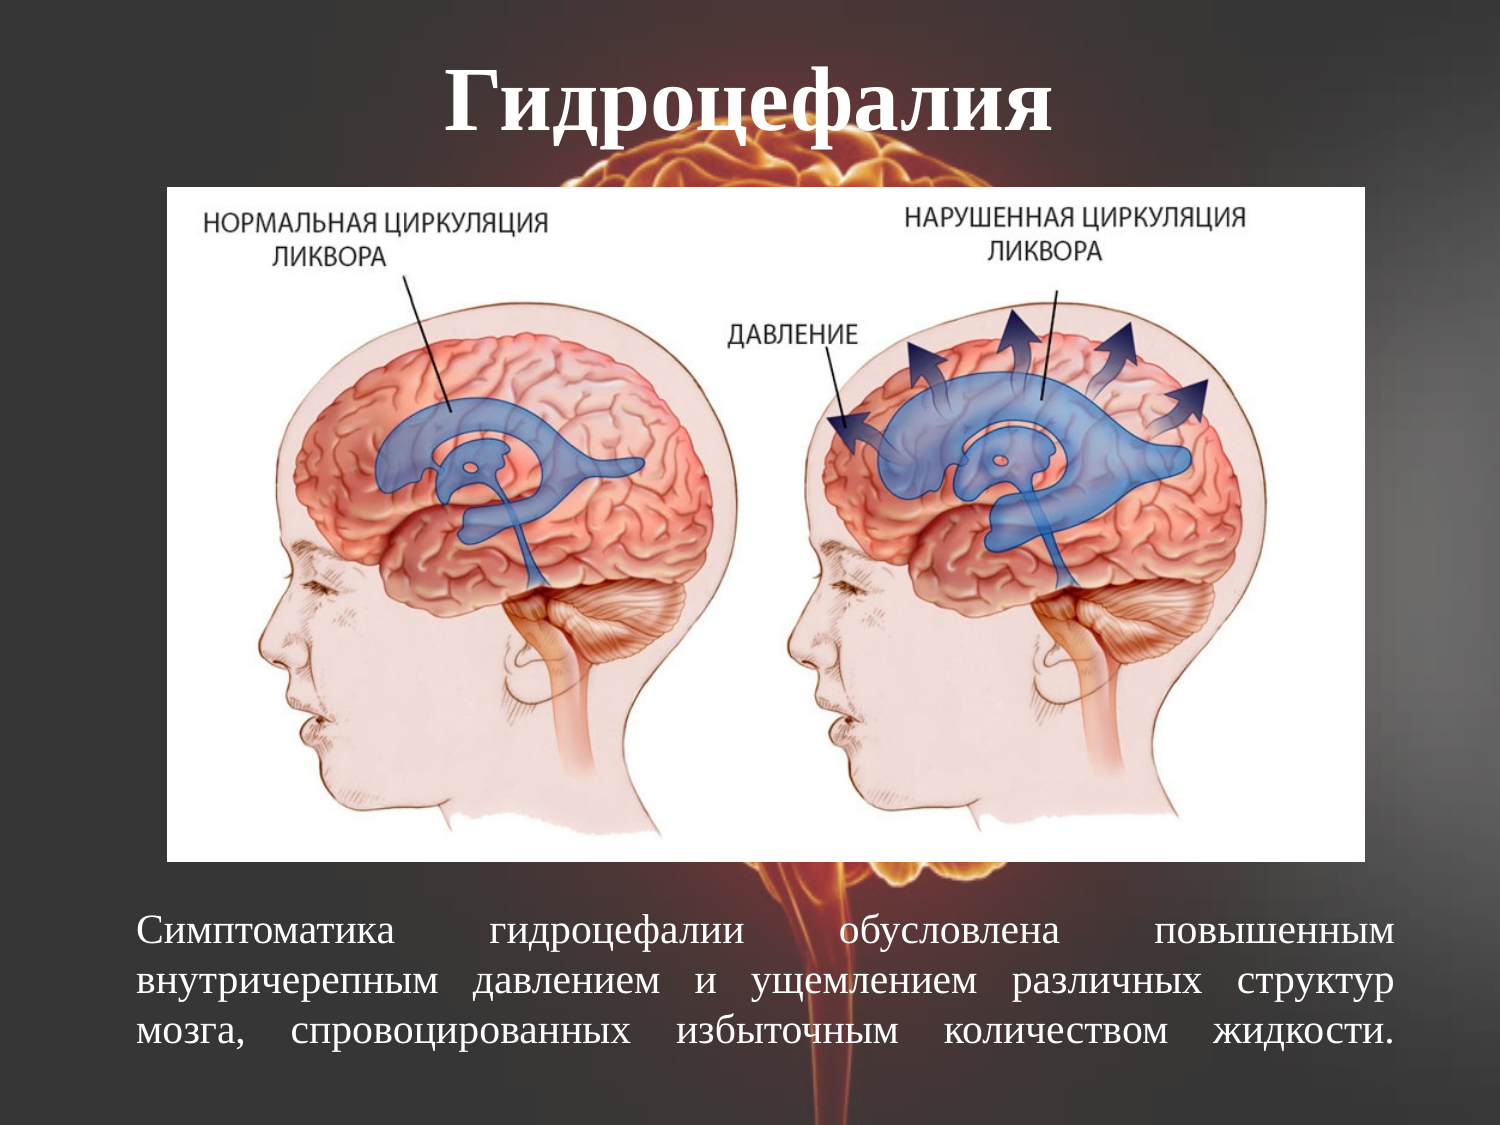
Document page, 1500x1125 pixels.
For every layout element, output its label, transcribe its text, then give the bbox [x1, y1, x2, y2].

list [166, 187, 1365, 862]
title Гидроцефалия [0, 0, 1500, 188]
list Симптоматика гидроцефалии обусловлена повышенным внутричерепным давлением и ущемлением различных структур мозга, спровоцированных избыточным количеством жидкости. [121, 894, 1411, 1094]
